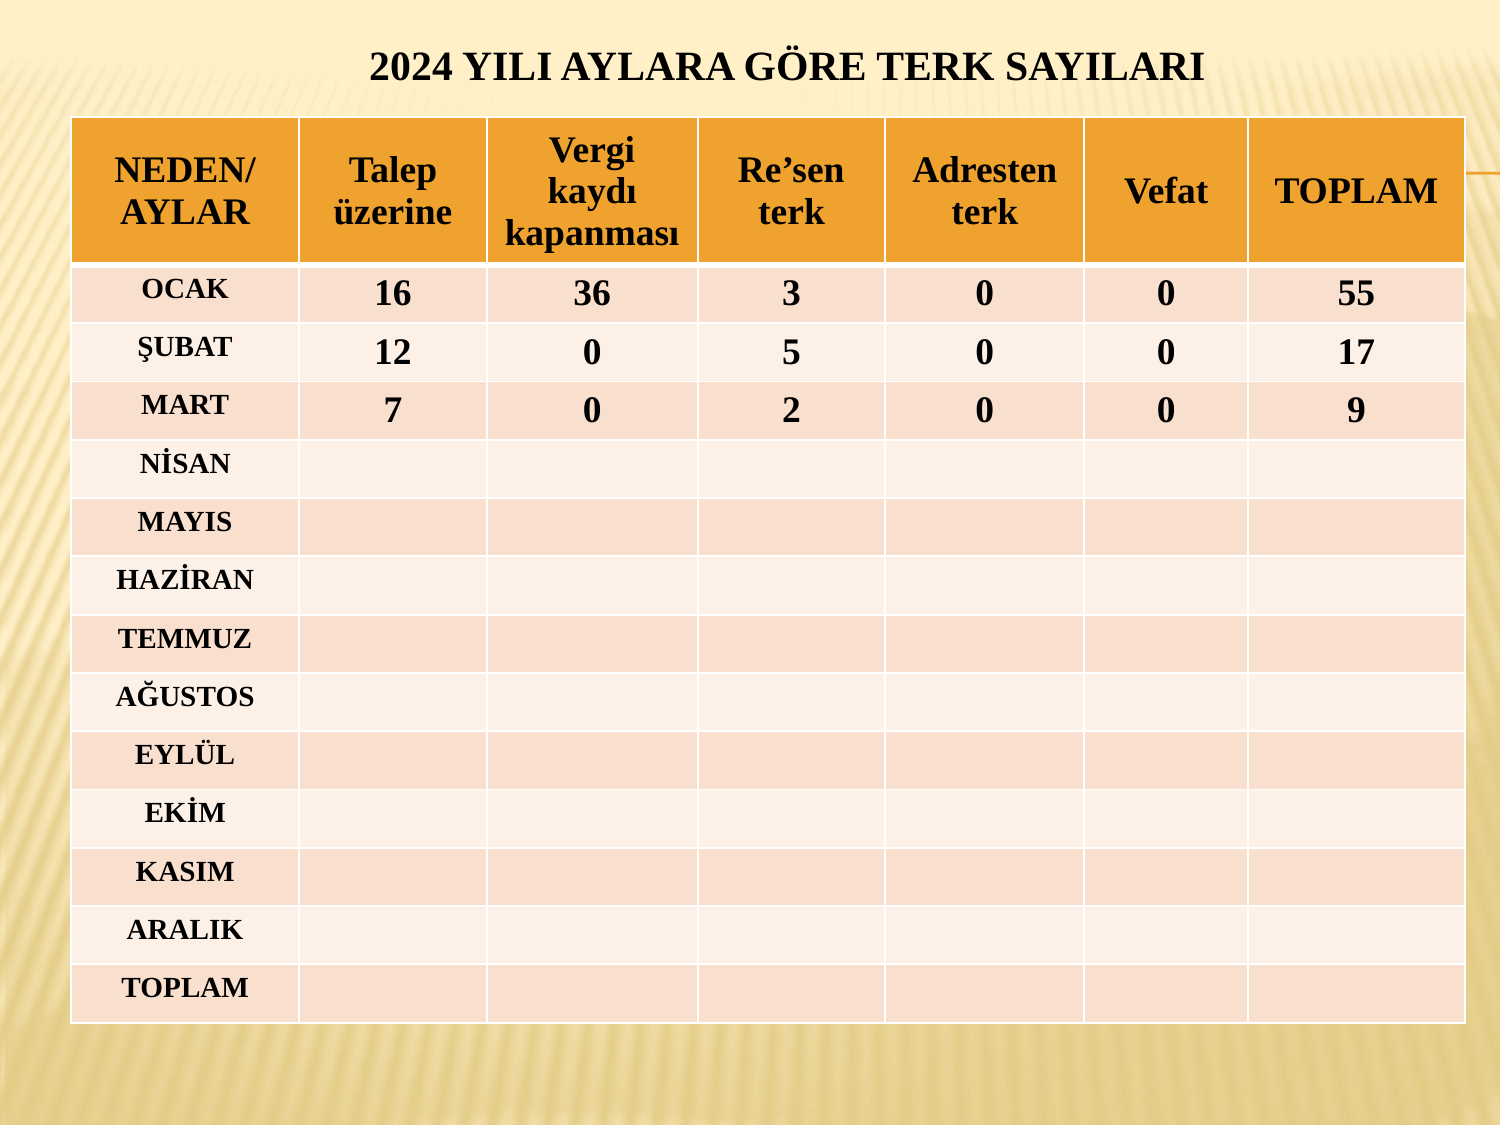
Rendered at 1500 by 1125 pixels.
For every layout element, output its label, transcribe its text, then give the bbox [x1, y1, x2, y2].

table_cell [699, 790, 884, 847]
table_header Adresten terk [886, 118, 1083, 262]
table_header Re’sen terk [699, 118, 884, 262]
table_cell [1249, 732, 1464, 789]
table_cell 0 [886, 382, 1083, 439]
table_cell [1085, 790, 1247, 847]
table_cell [886, 965, 1083, 999]
table_cell 55 [1249, 268, 1464, 322]
table_cell [886, 557, 1083, 614]
table_cell [300, 499, 486, 555]
table_cell NİSAN [72, 441, 298, 497]
table_header TOPLAM [1249, 118, 1464, 262]
table_cell MAYIS [72, 499, 298, 555]
title 2024 YILI AYLARA GÖRE TERK SAYILARI [75, 30, 1500, 117]
table_cell [1249, 907, 1464, 963]
table_cell [488, 790, 697, 847]
table_cell [488, 965, 697, 999]
table_cell [1085, 557, 1247, 614]
table_cell [1249, 557, 1464, 614]
table_cell [886, 499, 1083, 555]
table_cell 36 [488, 268, 697, 322]
table_cell TOPLAM [72, 965, 298, 999]
table_cell ŞUBAT [72, 324, 298, 381]
table_cell [699, 965, 884, 999]
table_cell [488, 732, 697, 789]
table_cell [1249, 849, 1464, 905]
table_cell 3 [699, 268, 884, 322]
table_header Talep üzerine [300, 118, 486, 262]
text_box [64, 999, 1453, 1071]
table_cell [1249, 441, 1464, 497]
table_cell [886, 441, 1083, 497]
table_header Vefat [1085, 118, 1247, 262]
table_cell [300, 907, 486, 963]
table_cell [488, 616, 697, 672]
table_cell 0 [488, 324, 697, 381]
table_cell 17 [1249, 324, 1464, 381]
table_cell HAZİRAN [72, 557, 298, 614]
table_cell [886, 849, 1083, 905]
table_cell [1249, 499, 1464, 555]
table_cell OCAK [72, 268, 298, 322]
table_cell [699, 499, 884, 555]
table_cell EYLÜL [72, 732, 298, 789]
table_cell [1249, 674, 1464, 730]
table_cell [1085, 616, 1247, 672]
table_cell [699, 907, 884, 963]
table_cell [1085, 441, 1247, 497]
table_cell [300, 441, 486, 497]
table_cell [300, 616, 486, 672]
table_cell [886, 790, 1083, 847]
table_cell [1249, 790, 1464, 847]
table_cell [300, 732, 486, 789]
table_cell 5 [699, 324, 884, 381]
table_cell [1085, 674, 1247, 730]
table_cell 16 [300, 268, 486, 322]
table_cell [699, 557, 884, 614]
table_cell [300, 674, 486, 730]
table_cell [886, 732, 1083, 789]
table_header Vergi kaydı kapanması [488, 118, 697, 262]
table_cell [886, 674, 1083, 730]
table_cell [300, 790, 486, 847]
table_cell [300, 965, 486, 999]
table_cell ARALIK [72, 907, 298, 963]
table_cell [488, 849, 697, 905]
table_cell [300, 849, 486, 905]
table_cell 0 [1085, 268, 1247, 322]
table_cell MART [72, 382, 298, 439]
table_cell 0 [886, 324, 1083, 381]
table_cell [488, 907, 697, 963]
table_cell [699, 849, 884, 905]
table_cell TEMMUZ [72, 616, 298, 672]
table_cell 0 [488, 382, 697, 439]
table_cell [488, 557, 697, 614]
table_cell [699, 616, 884, 672]
table_cell [1085, 732, 1247, 789]
table_cell [699, 441, 884, 497]
table_cell [699, 674, 884, 730]
table_cell EKİM [72, 790, 298, 847]
table_cell 0 [1085, 324, 1247, 381]
table_cell 12 [300, 324, 486, 381]
table_header NEDEN/ AYLAR [72, 118, 298, 262]
table_cell [488, 674, 697, 730]
table_cell [886, 907, 1083, 963]
table_cell [488, 499, 697, 555]
table_cell [699, 732, 884, 789]
table_cell [1085, 907, 1247, 963]
table_cell [300, 557, 486, 614]
table_cell 9 [1249, 382, 1464, 439]
table_cell [1249, 965, 1464, 1022]
table_cell KASIM [72, 849, 298, 905]
table_cell [1085, 499, 1247, 555]
table_cell [1085, 965, 1247, 999]
table_cell AĞUSTOS [72, 674, 298, 730]
table_cell [1085, 849, 1247, 905]
table_cell [886, 616, 1083, 672]
table_cell [1249, 616, 1464, 672]
table_cell 0 [886, 268, 1083, 322]
table_cell 0 [1085, 382, 1247, 439]
table_cell [488, 441, 697, 497]
table_cell 2 [699, 382, 884, 439]
table_cell 7 [300, 382, 486, 439]
